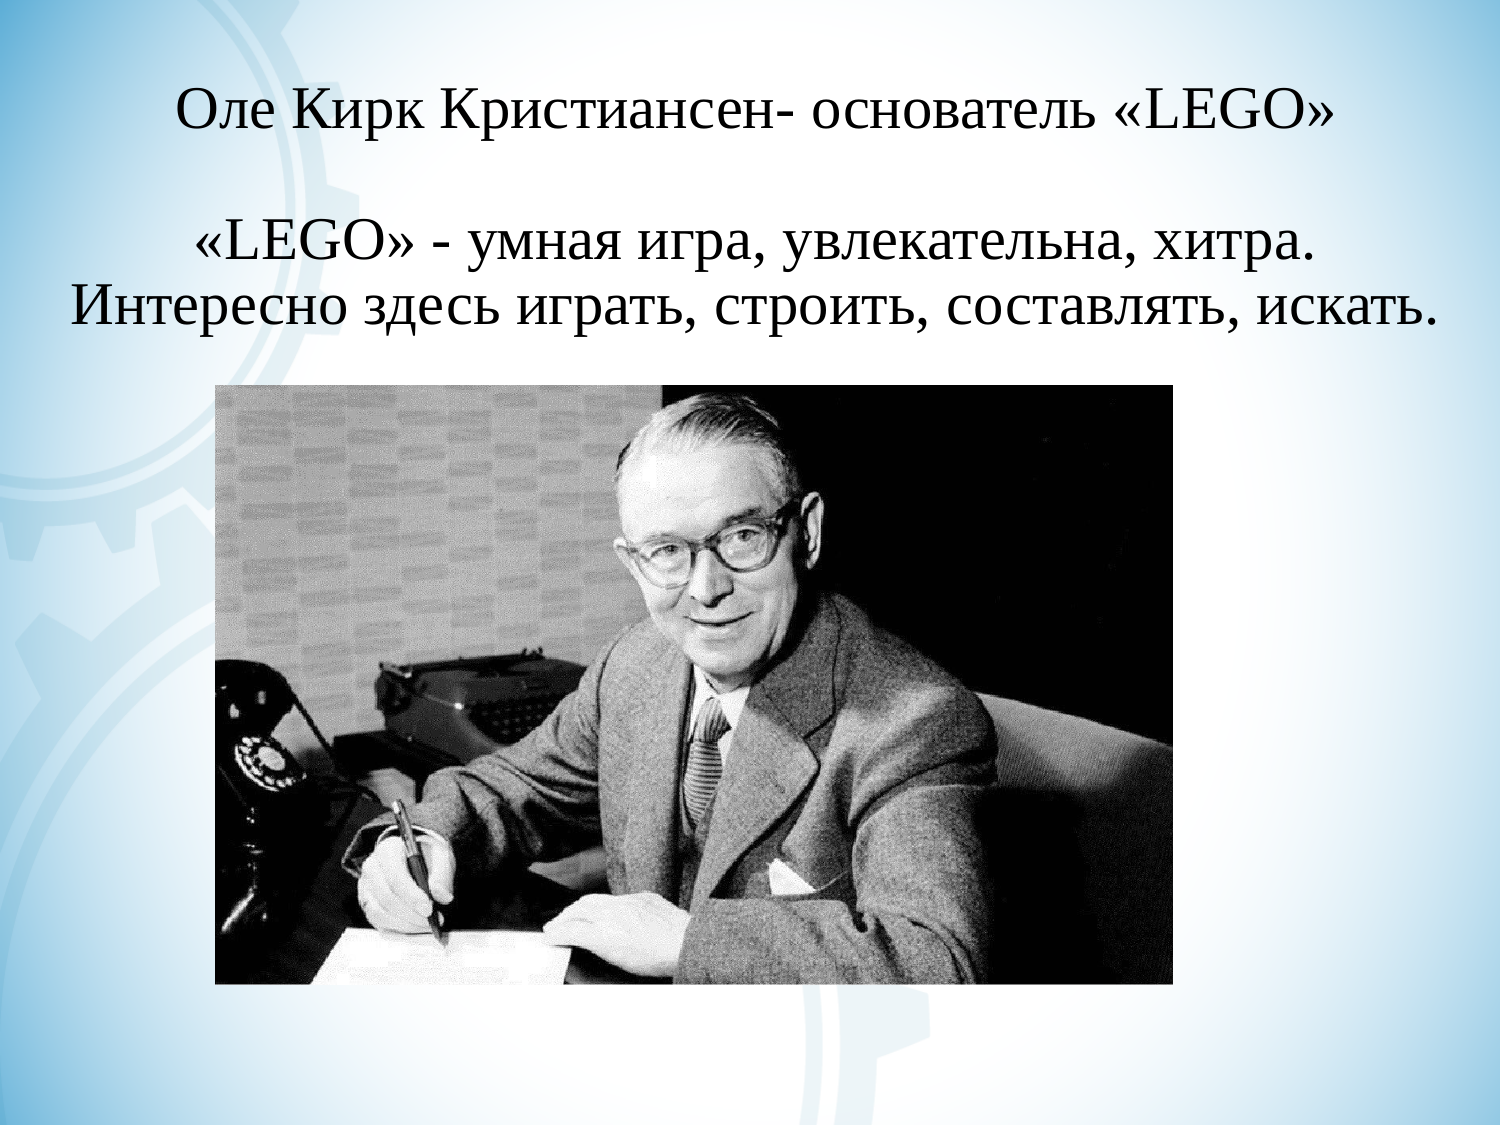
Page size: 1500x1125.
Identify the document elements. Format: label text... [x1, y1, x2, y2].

picture [0, 0, 1500, 1125]
title Оле Кирк Кристиансен- основатель «LEGO» «LEGO» - умная игра, увлекательна, хитра. Интересно здесь играть, строить, составлять, искать. [53, 42, 1459, 484]
